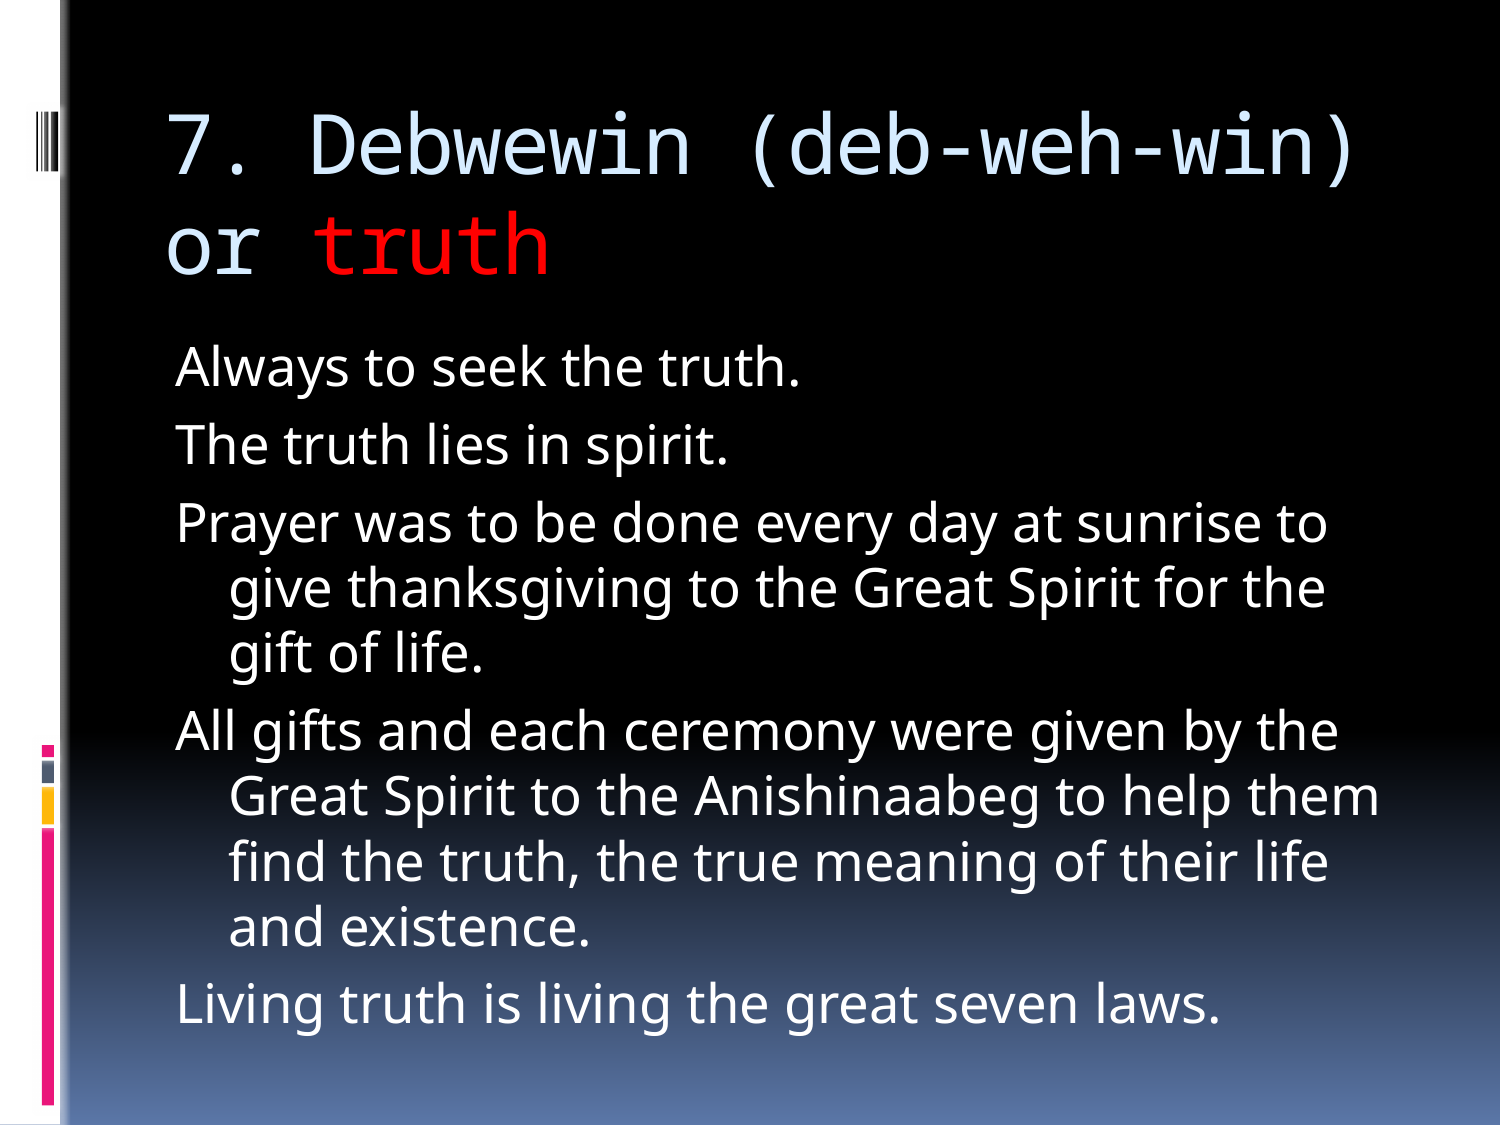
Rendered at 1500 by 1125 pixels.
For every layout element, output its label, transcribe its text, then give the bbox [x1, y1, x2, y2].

list Always to seek the truth. The truth lies in spirit. Prayer was to be done every day at sunrise to give thanksgiving to the Great Spirit for the gift of life. All gifts and each ceremony were given by the Great Spirit to the Anishinaabeg to help them find the truth, the true meaning of their life and existence. Living truth is living the great seven laws. [150, 324, 1425, 1043]
title 7. Debwewin (deb-weh-win) or truth [150, 83, 1425, 234]
